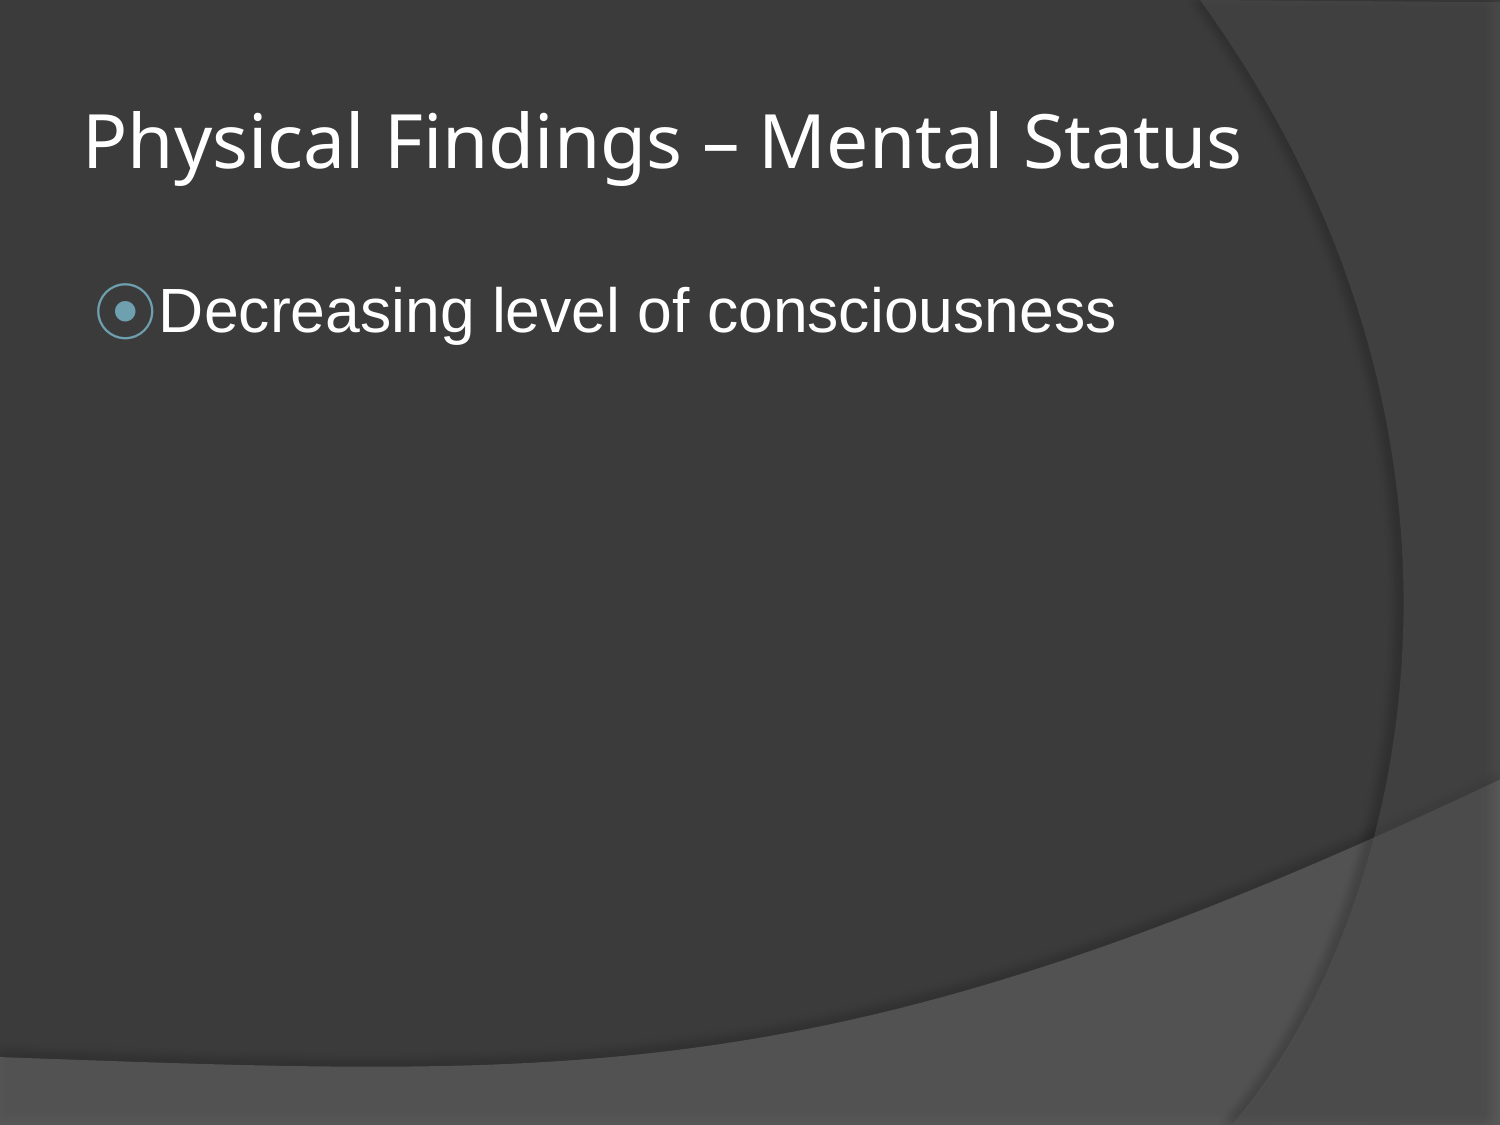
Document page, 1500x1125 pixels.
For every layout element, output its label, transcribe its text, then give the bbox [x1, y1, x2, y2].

list Decreasing level of consciousness [75, 262, 1300, 1005]
title Physical Findings – Mental Status [75, 45, 1300, 233]
